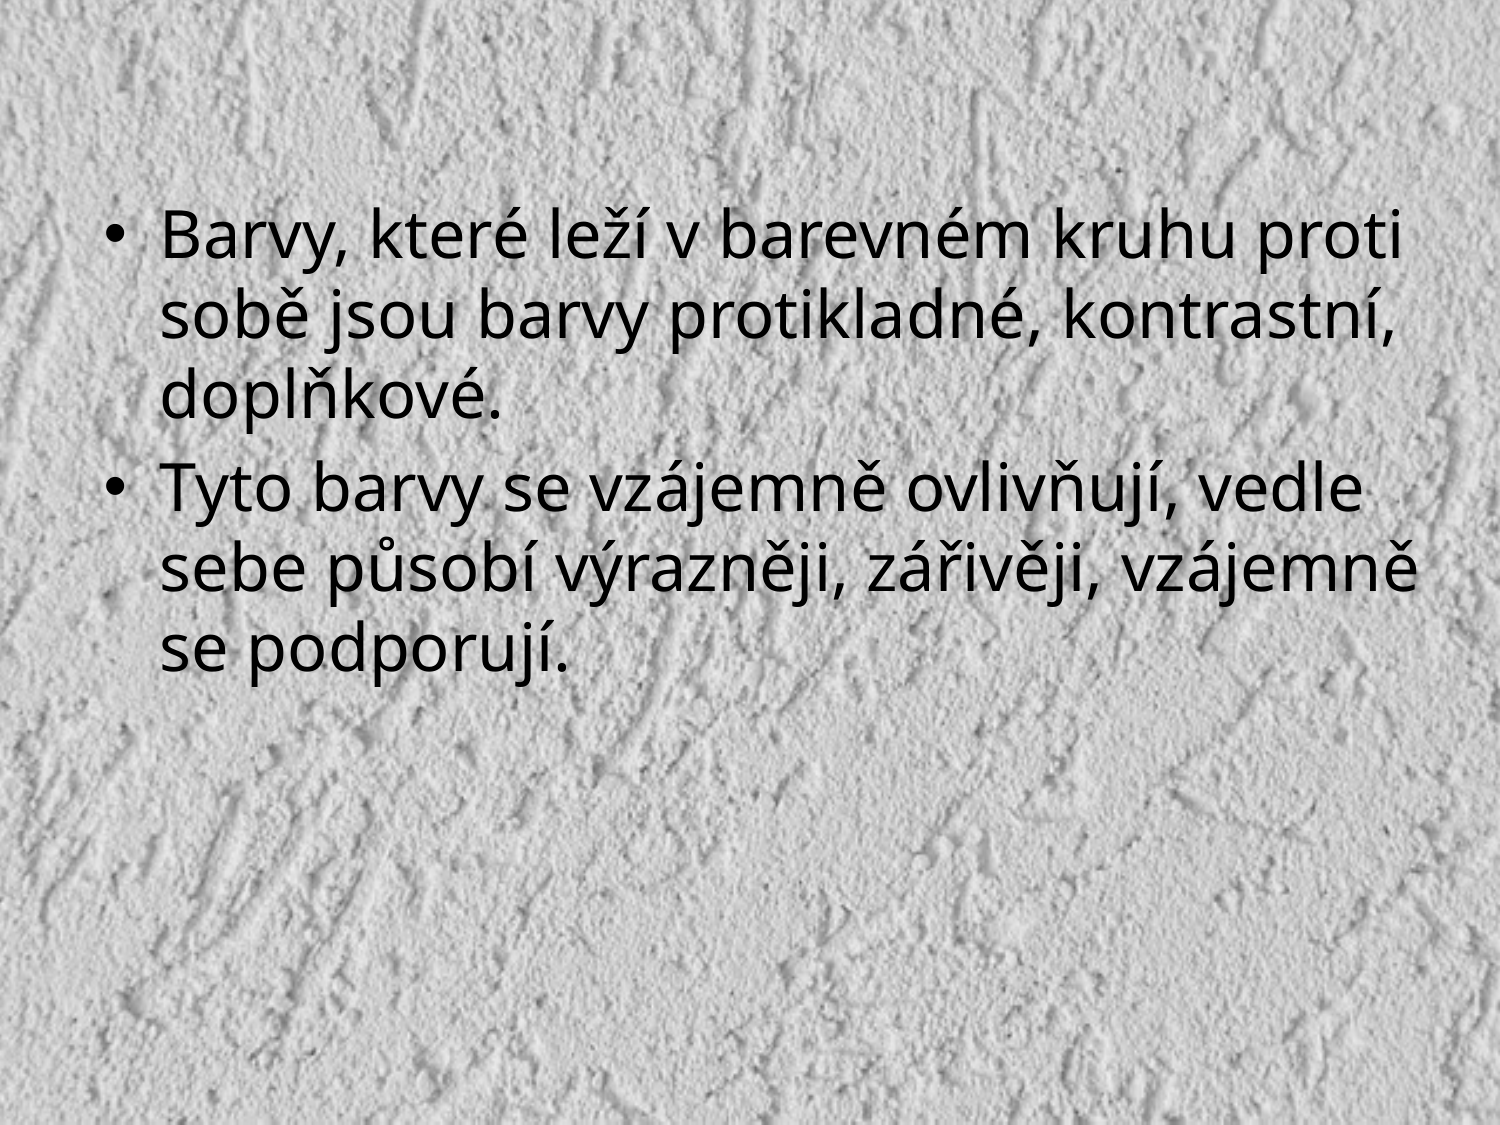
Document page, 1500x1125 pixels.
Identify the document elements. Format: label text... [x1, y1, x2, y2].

list Barvy, které leží v barevném kruhu proti sobě jsou barvy protikladné, kontrastní, doplňkové. Tyto barvy se vzájemně ovlivňují, vedle sebe působí výrazněji, zářivěji, vzájemně se podporují. [88, 184, 1439, 927]
picture [0, 0, 1500, 1125]
